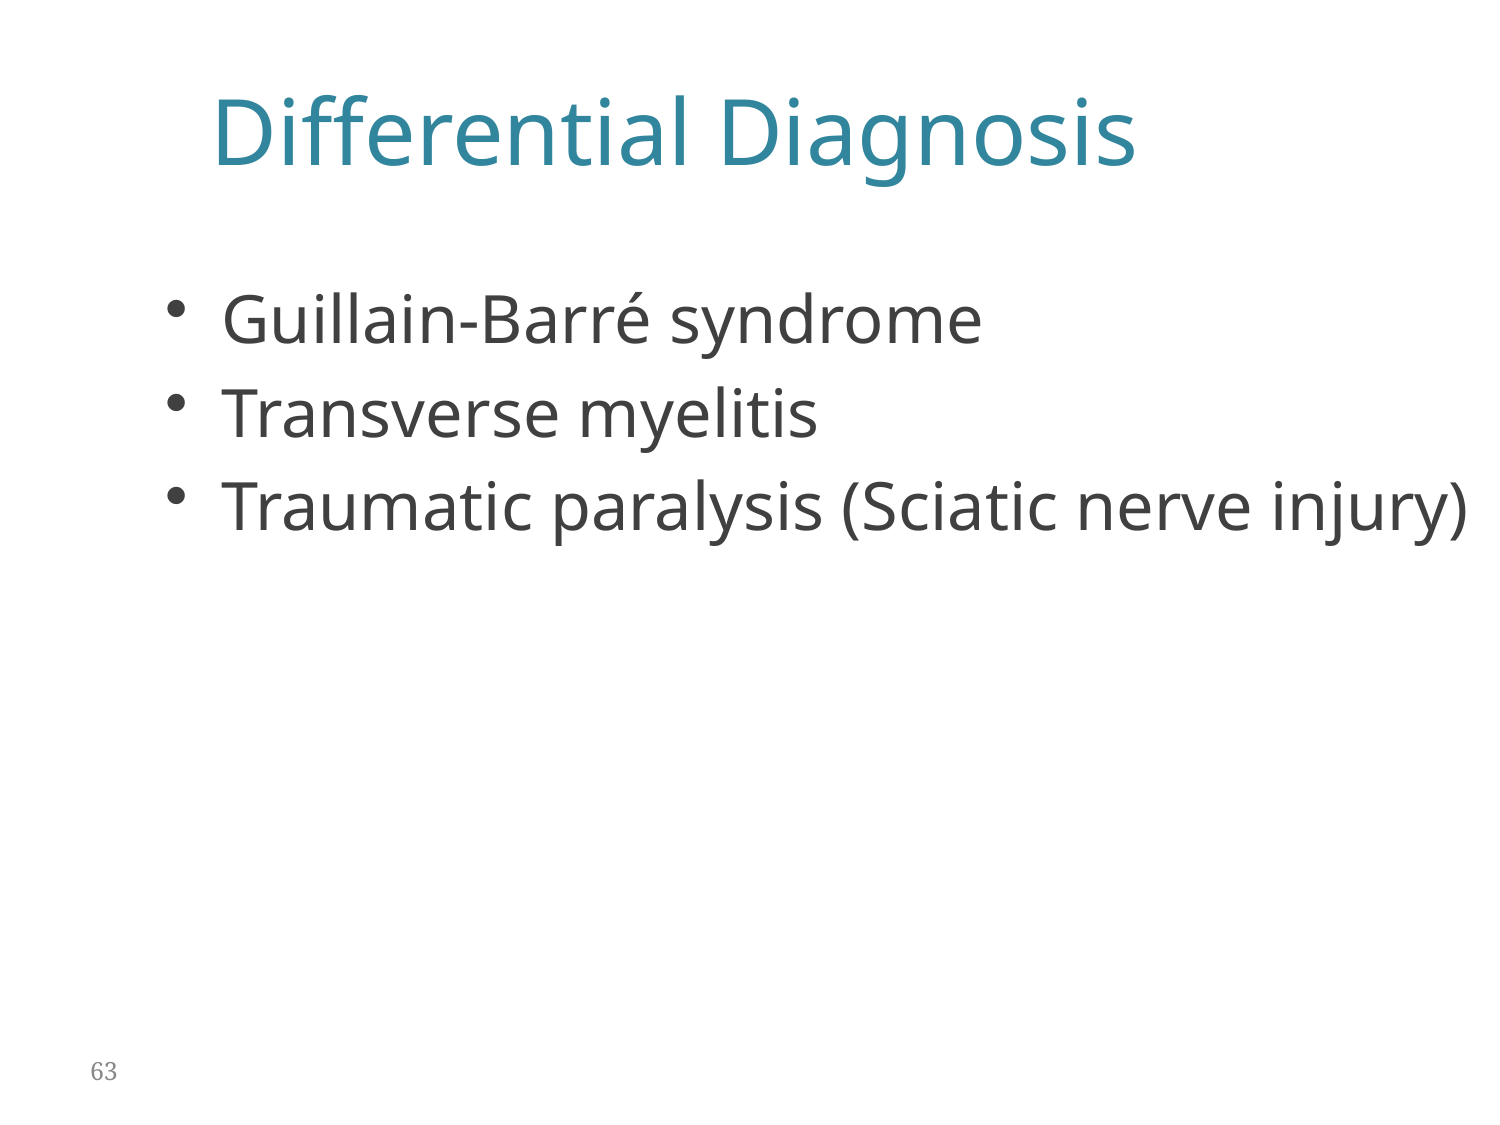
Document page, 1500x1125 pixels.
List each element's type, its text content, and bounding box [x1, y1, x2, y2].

slide_number 63 [75, 1042, 425, 1103]
title Differential Diagnosis [0, 35, 1350, 223]
list Guillain-Barré syndrome Transverse myelitis Traumatic paralysis (Sciatic nerve injury) [150, 269, 1500, 1012]
